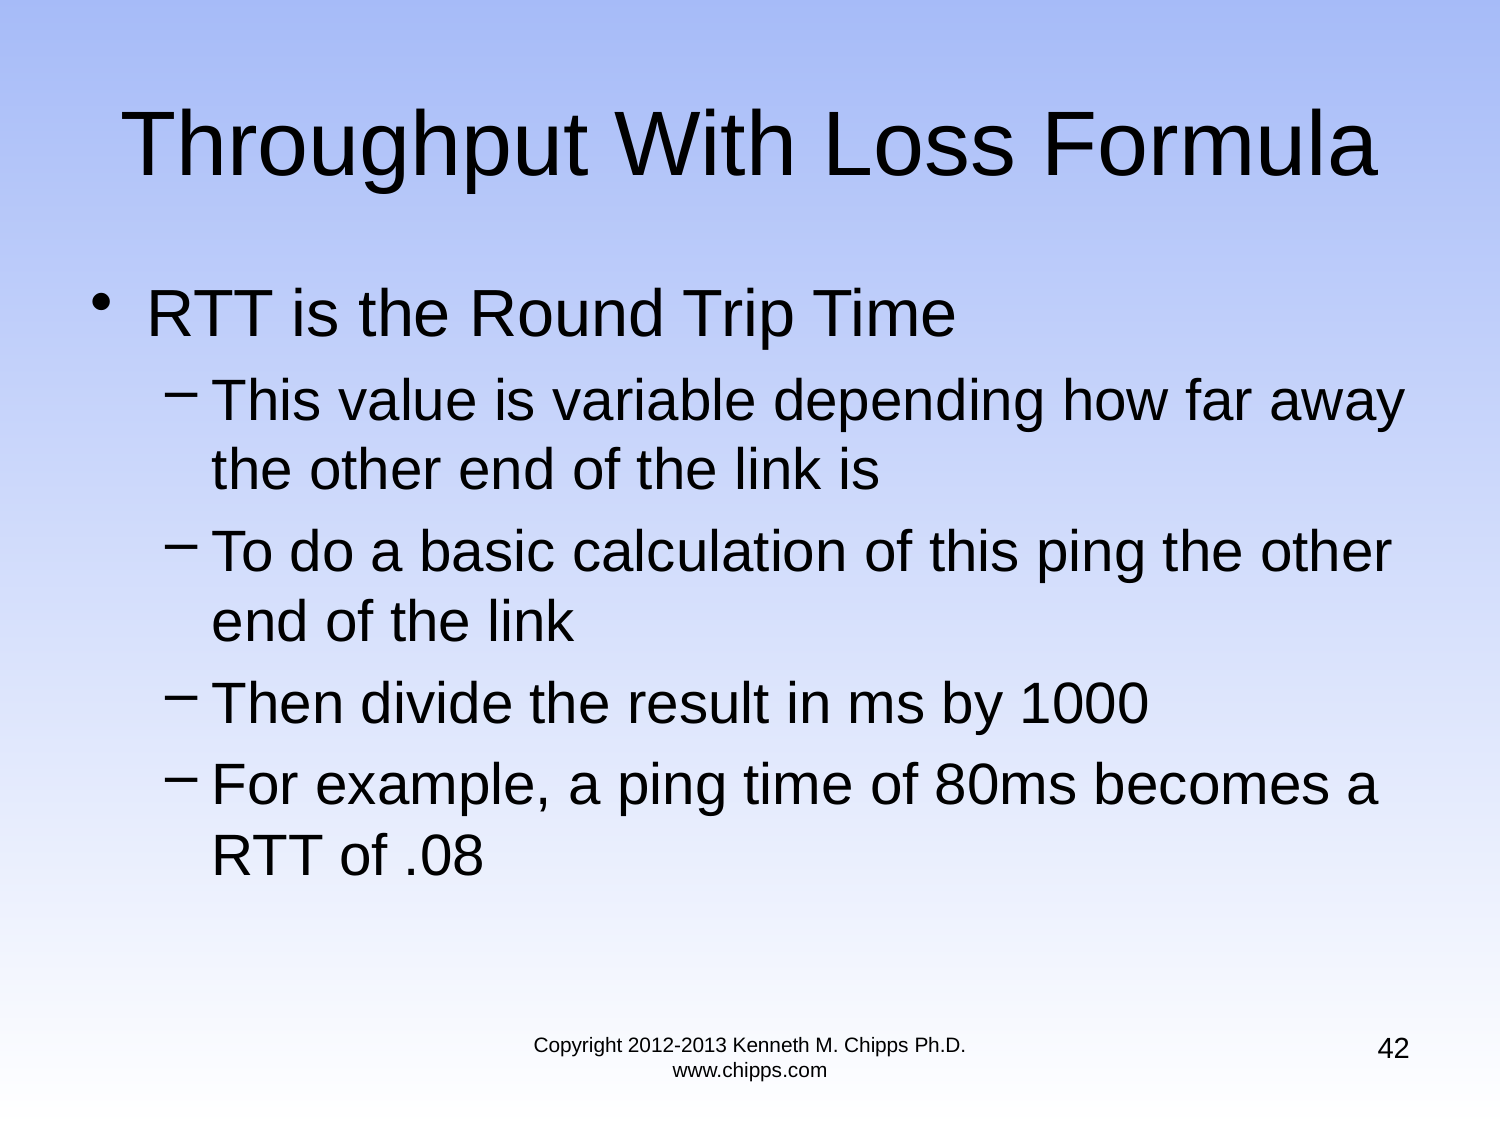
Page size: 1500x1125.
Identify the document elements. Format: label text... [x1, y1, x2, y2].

list RTT is the Round Trip Time This value is variable depending how far away the other end of the link is To do a basic calculation of this ping the other end of the link Then divide the result in ms by 1000 For example, a ping time of 80ms becomes a RTT of .08 [74, 262, 1426, 1006]
slide_number 42 [1074, 1021, 1426, 1101]
footer Copyright 2012-2013 Kenneth M. Chipps Ph.D. www.chipps.com [449, 1024, 1051, 1103]
title Throughput With Loss Formula [74, 44, 1426, 233]
